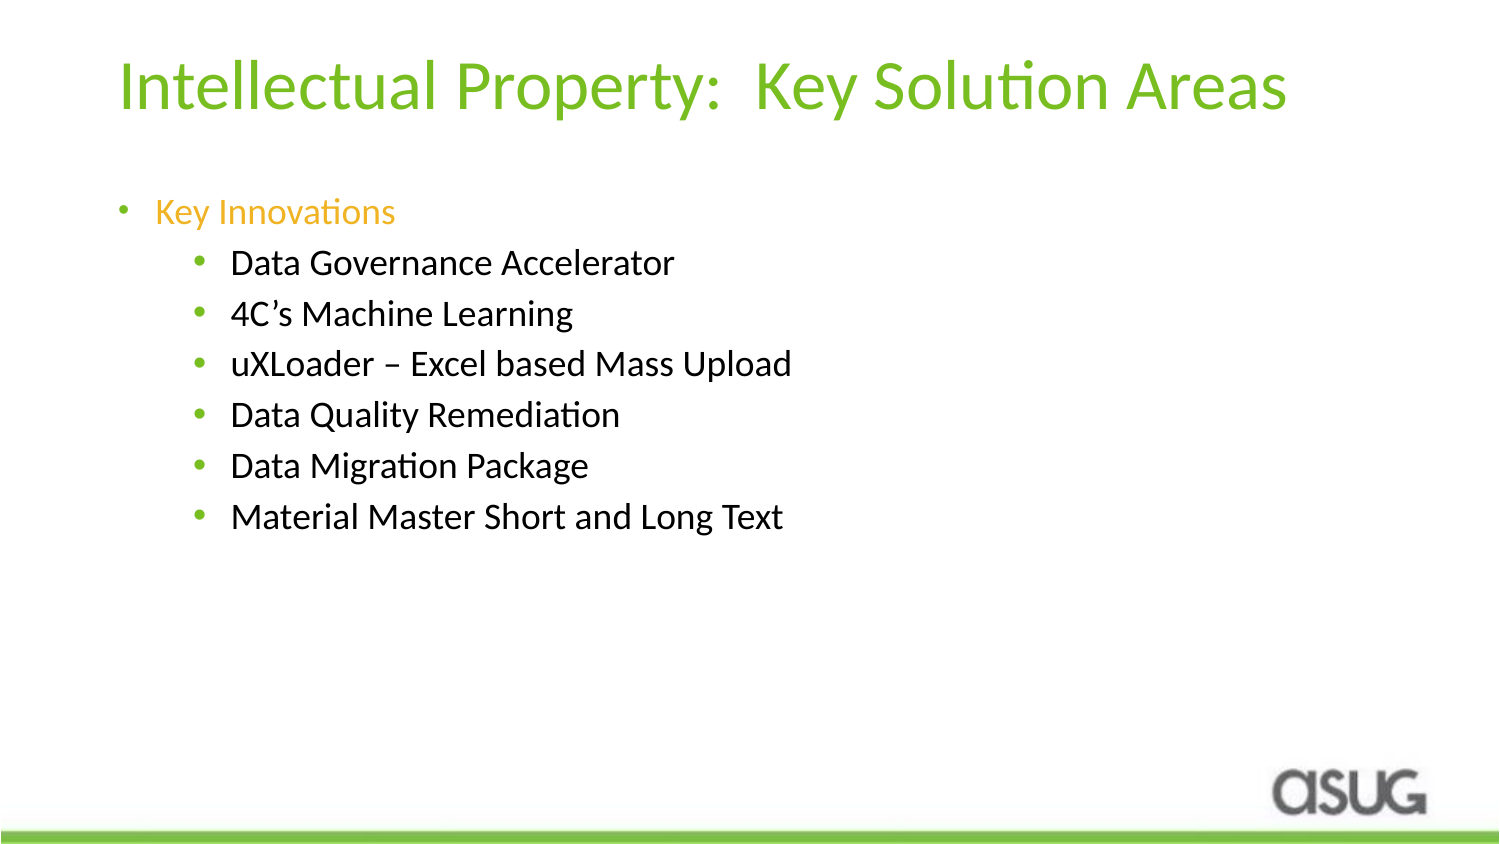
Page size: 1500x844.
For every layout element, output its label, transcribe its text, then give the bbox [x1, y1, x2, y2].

title Intellectual Property: Key Solution Areas [103, 5, 1397, 169]
picture [1, 0, 1499, 844]
list Key Innovations Data Governance Accelerator 4C’s Machine Learning uXLoader – Excel based Mass Upload Data Quality Remediation Data Migration Package Material Master Short and Long Text [103, 184, 1500, 720]
